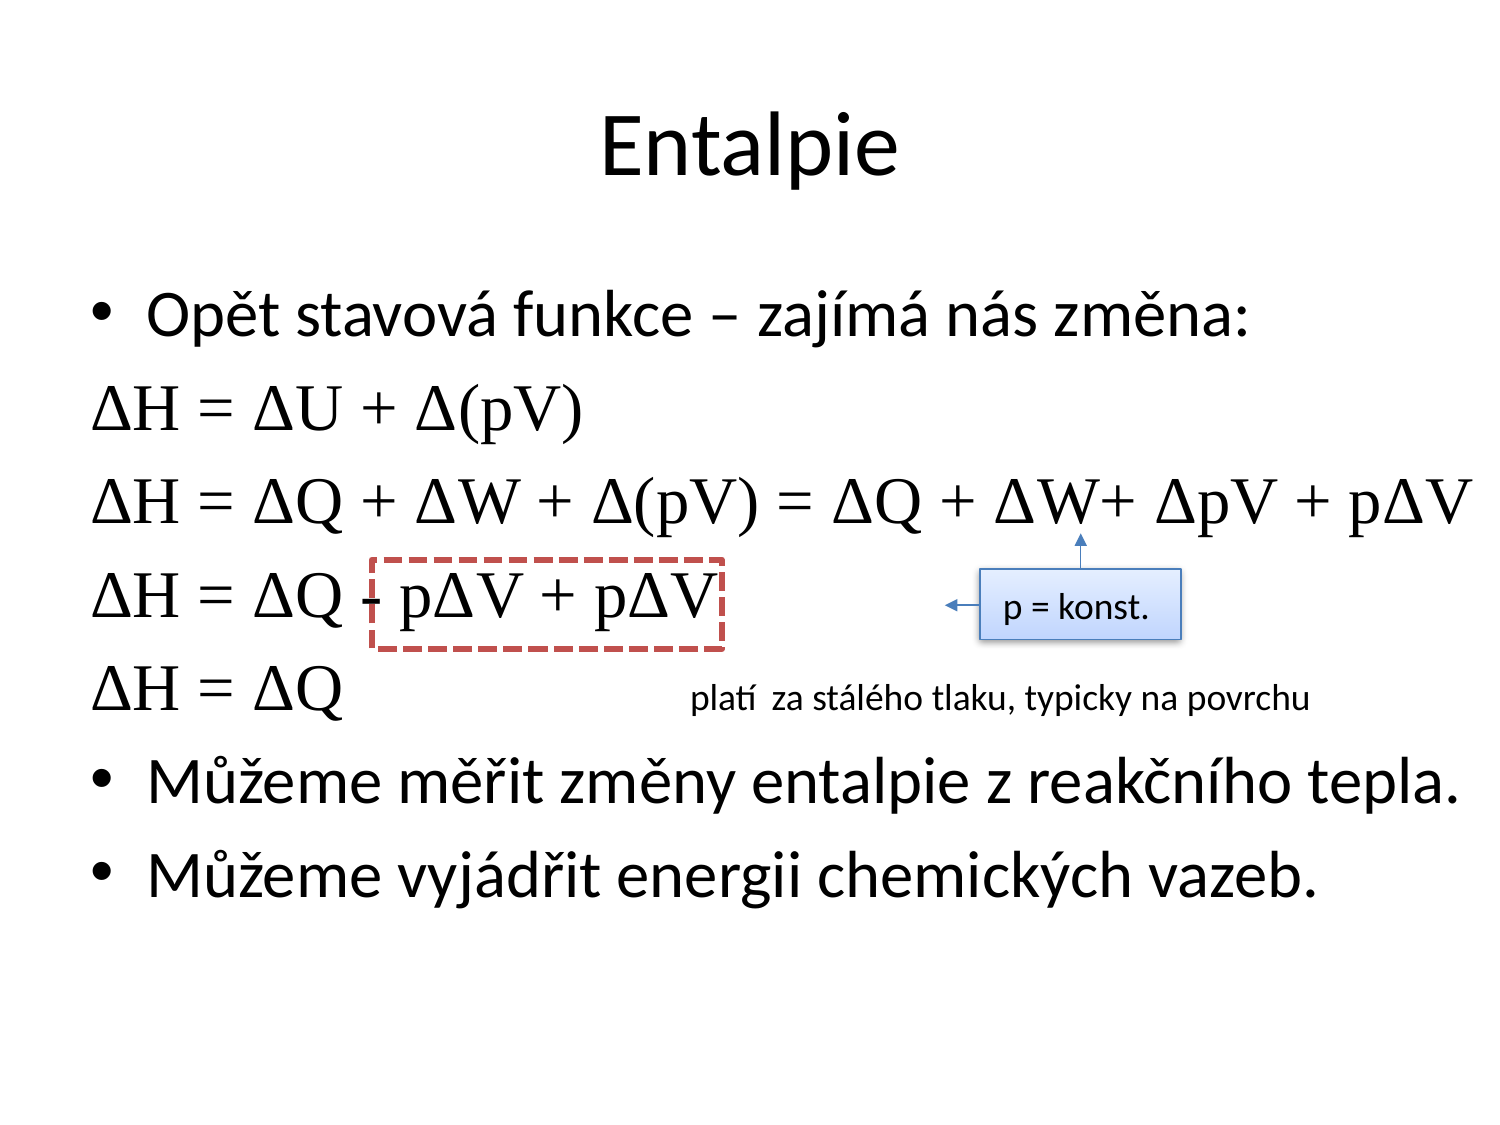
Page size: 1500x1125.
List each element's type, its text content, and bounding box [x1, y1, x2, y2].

text_box p = konst. [979, 568, 1182, 640]
title Entalpie [75, 45, 1425, 233]
list Opět stavová funkce – zajímá nás změna: ΔH = ΔU + Δ(pV) ΔH = ΔQ + ΔW + Δ(pV) = ΔQ + ΔW+ ΔpV + pΔV ΔH = ΔQ - pΔV + pΔV ΔH = ΔQ platí za stálého tlaku, typicky na povrchu Můžeme měřit změny entalpie z reakčního tepla. Můžeme vyjádřit energii chemických vazeb. [75, 262, 1500, 1035]
